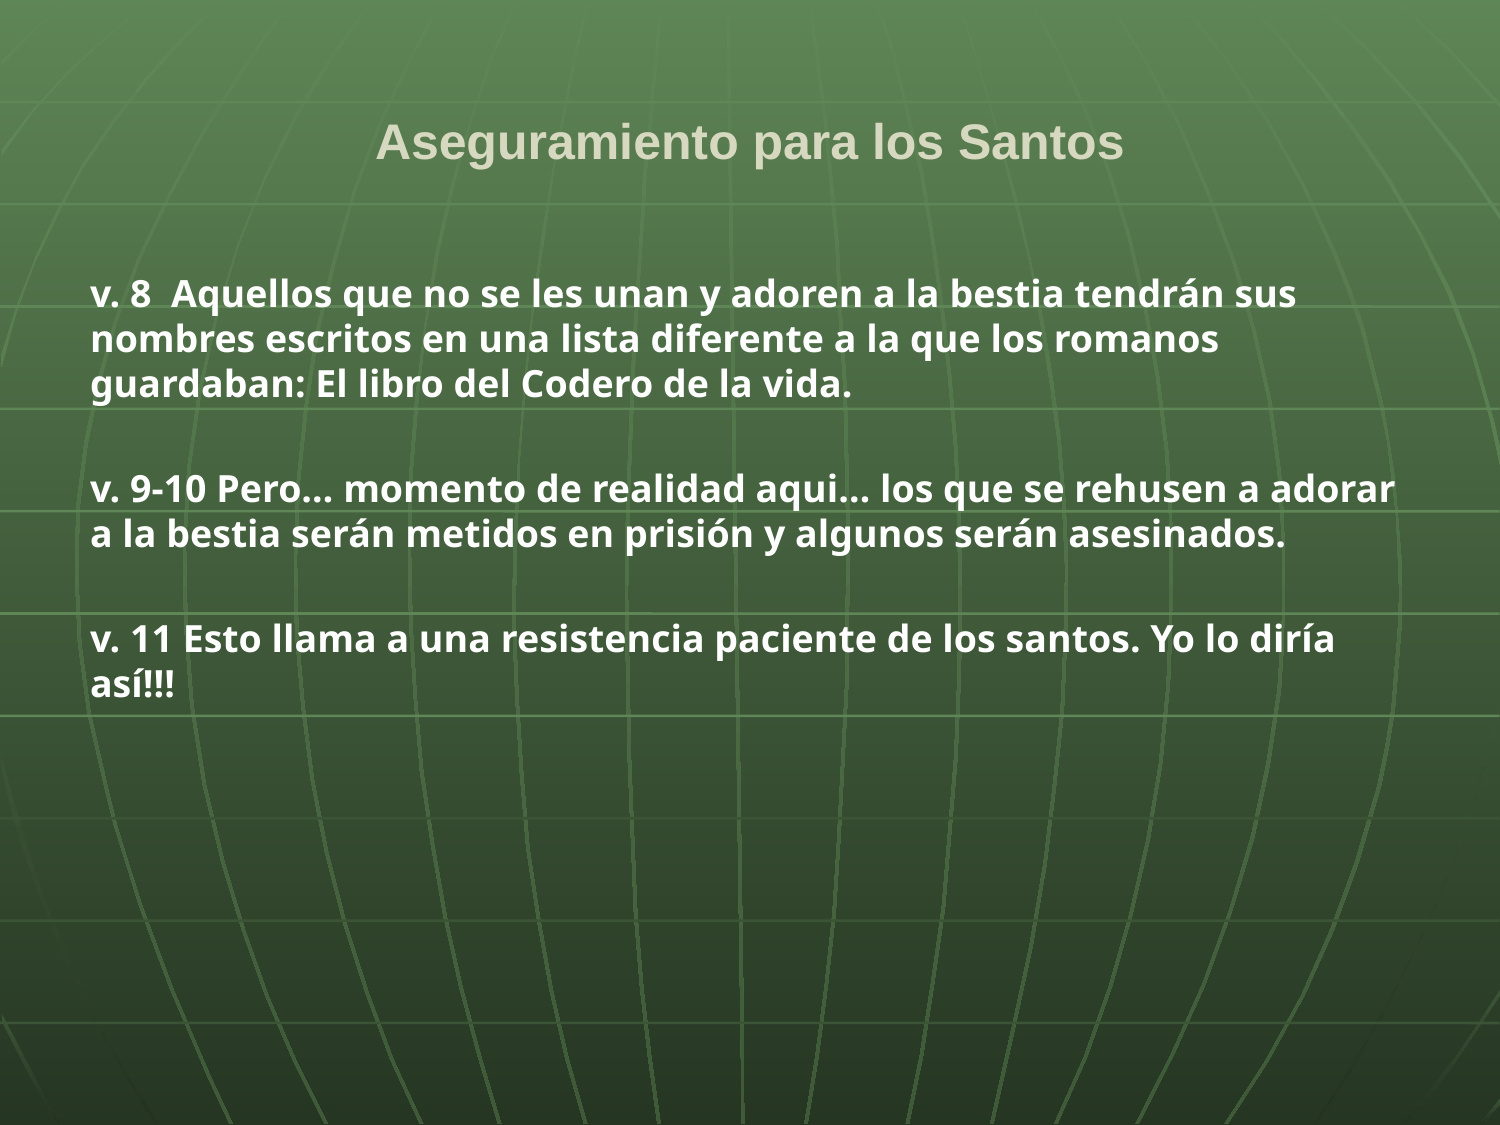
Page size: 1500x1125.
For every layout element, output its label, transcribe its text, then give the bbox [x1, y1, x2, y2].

list v. 8 Aquellos que no se les unan y adoren a la bestia tendrán sus nombres escritos en una lista diferente a la que los romanos guardaban: El libro del Codero de la vida. v. 9-10 Pero… momento de realidad aqui… los que se rehusen a adorar a la bestia serán metidos en prisión y algunos serán asesinados. v. 11 Esto llama a una resistencia paciente de los santos. Yo lo diría así!!! [75, 262, 1425, 1006]
title Aseguramiento para los Santos [75, 45, 1425, 233]
